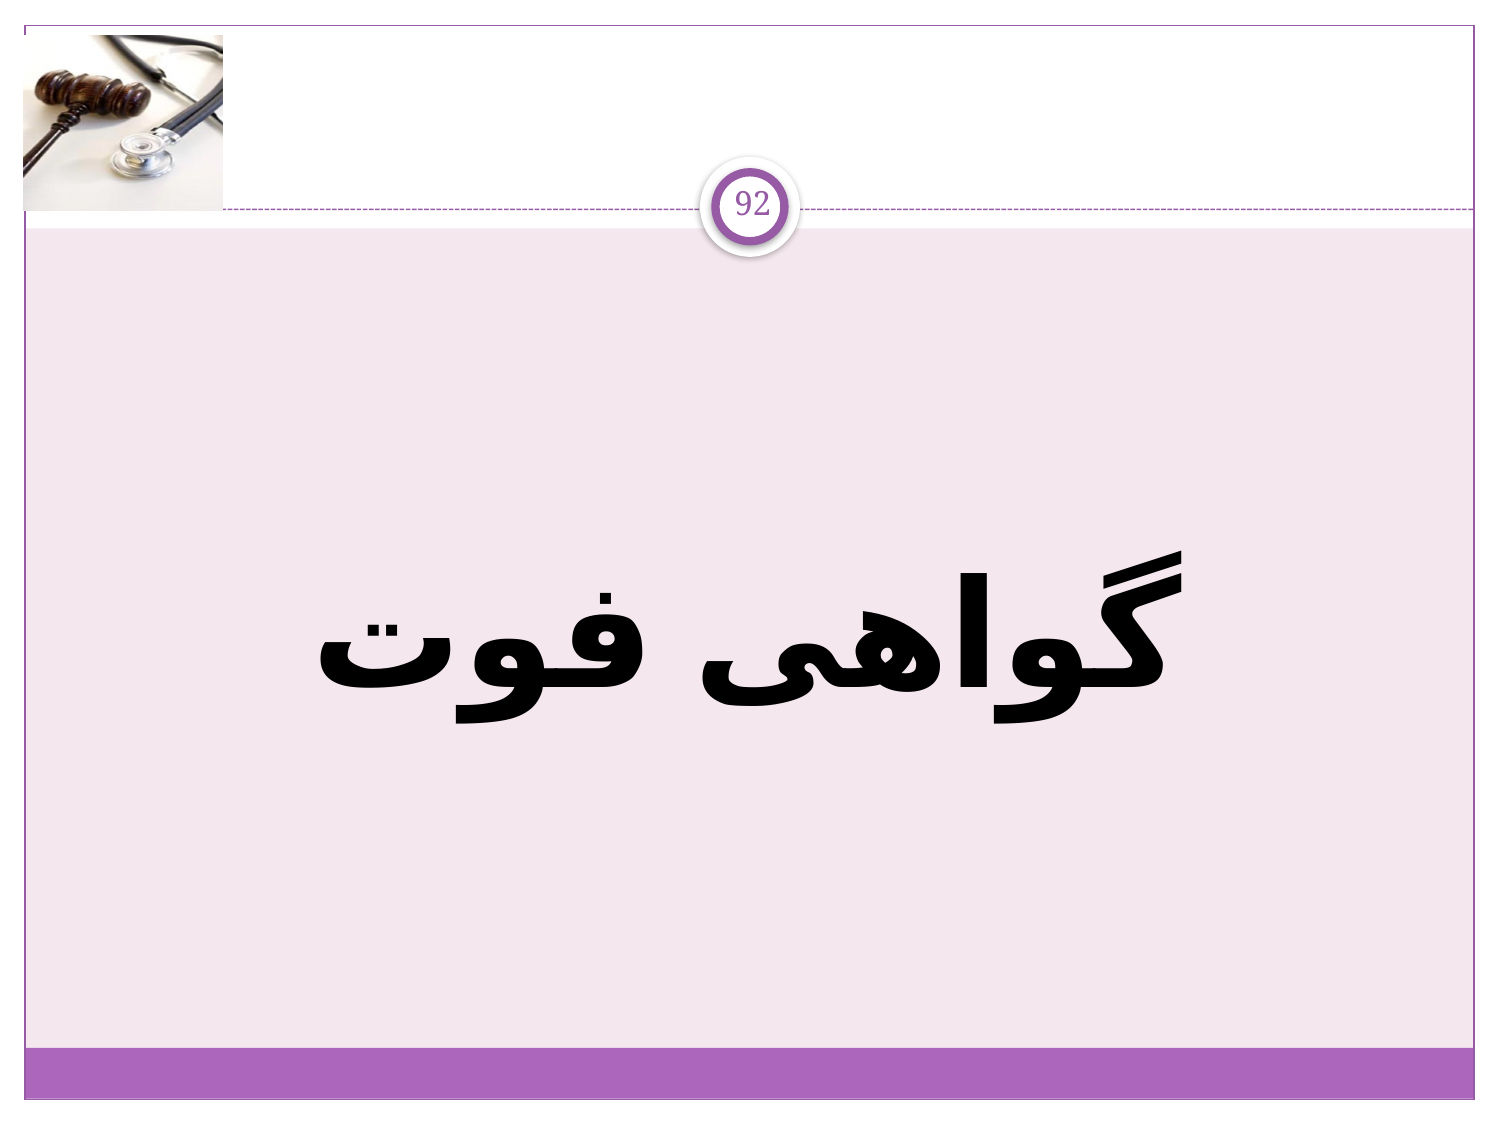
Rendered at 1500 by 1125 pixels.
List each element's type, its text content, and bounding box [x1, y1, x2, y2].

list گواهی فوت [49, 250, 1445, 1001]
slide_number 92 [715, 168, 791, 241]
picture [23, 34, 223, 212]
